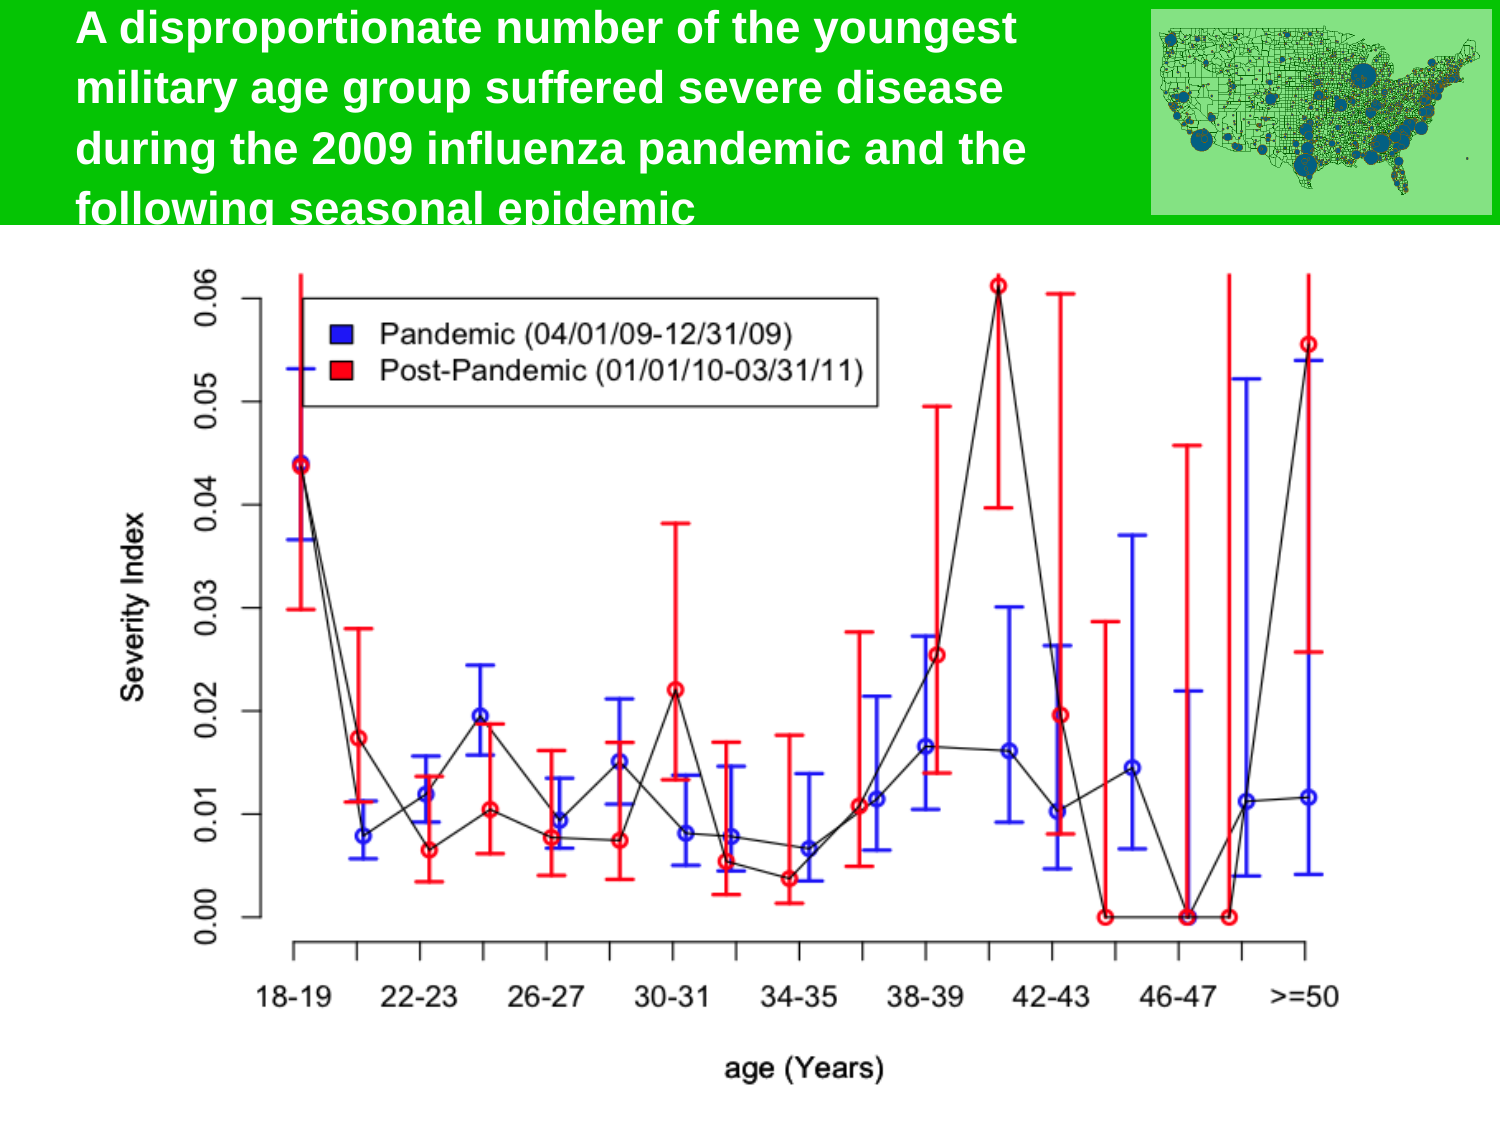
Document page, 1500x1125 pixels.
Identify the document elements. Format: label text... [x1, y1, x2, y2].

title A disproportionate number of the youngest military age group suffered severe disease during the 2009 influenza pandemic and the following seasonal epidemic [75, 0, 1146, 227]
picture [114, 237, 1347, 1093]
